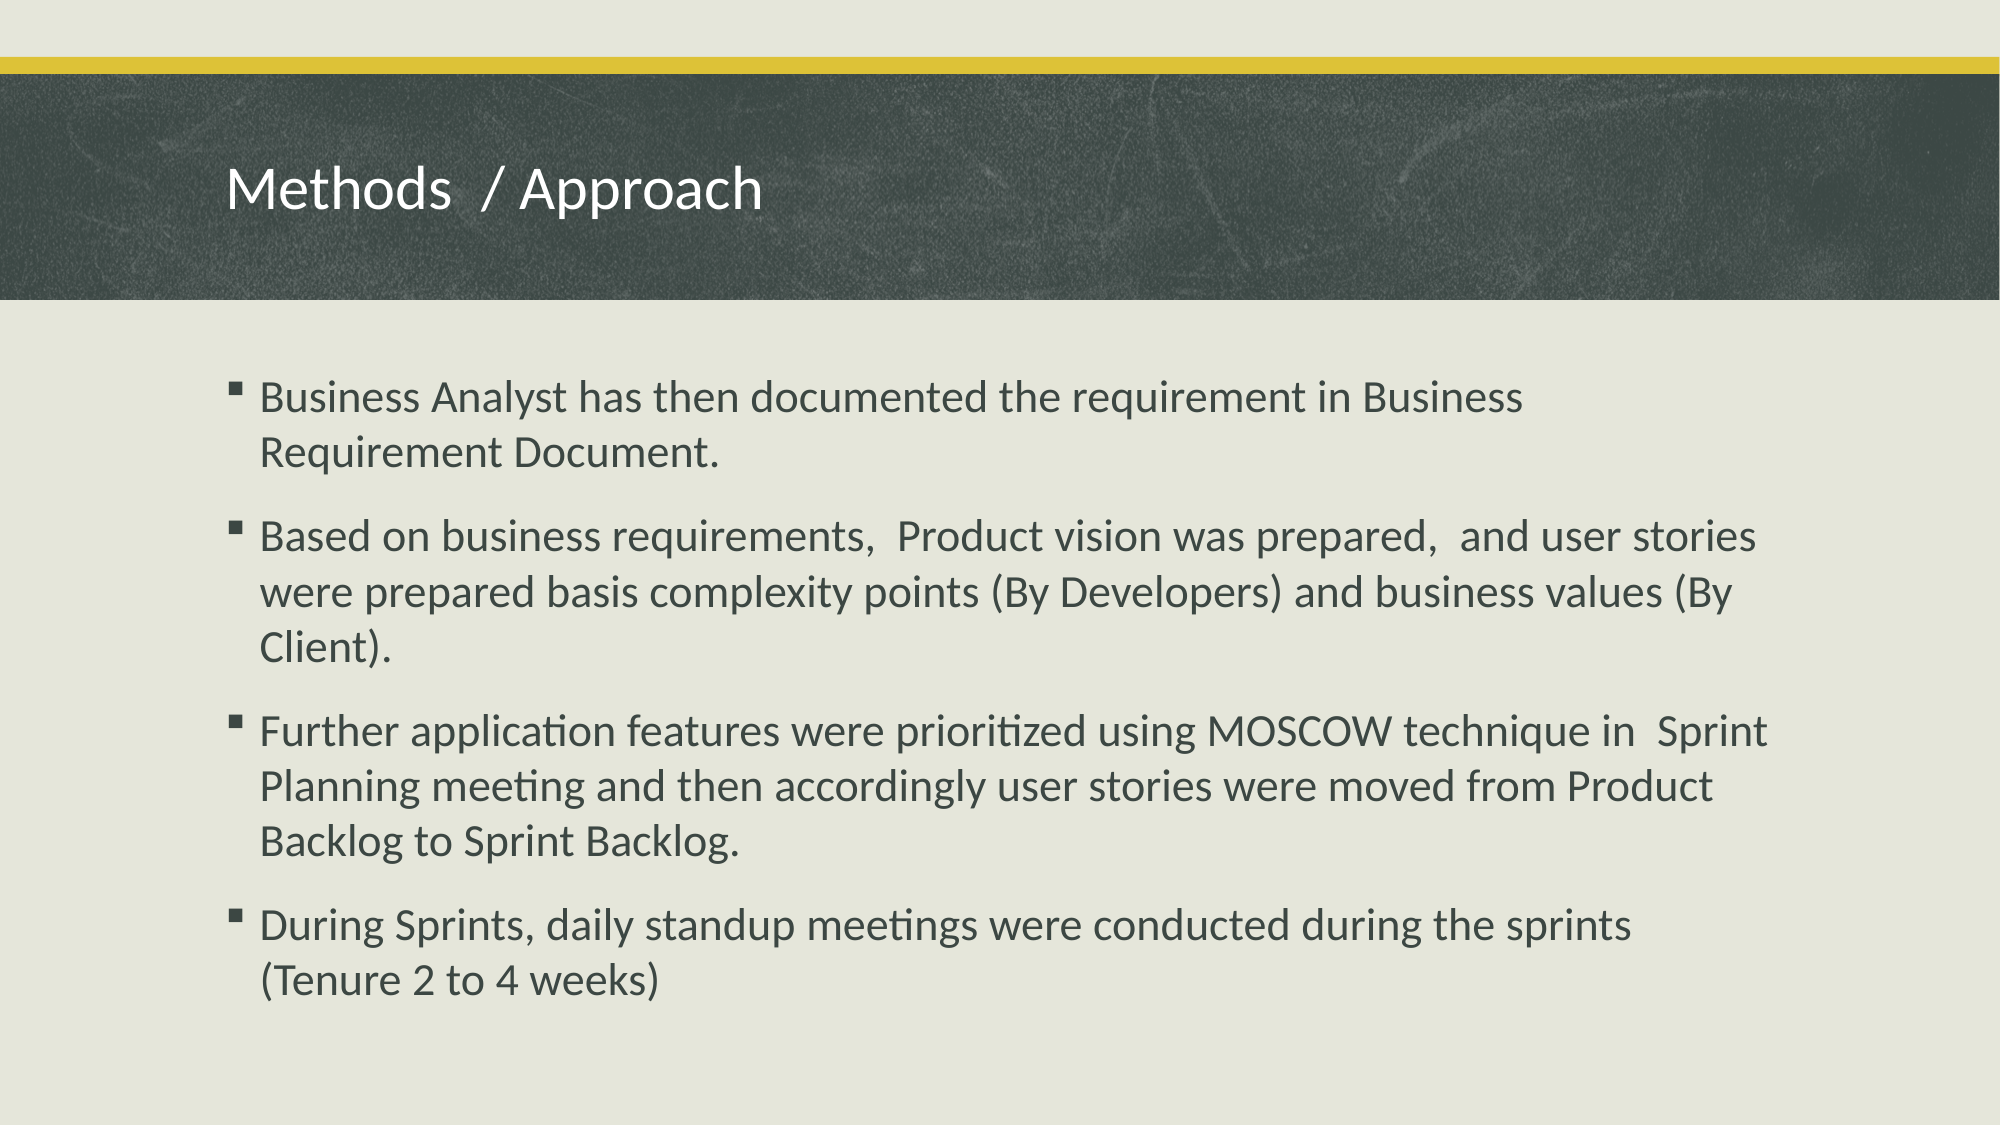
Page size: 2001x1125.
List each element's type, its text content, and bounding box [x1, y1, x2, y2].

list Business Analyst has then documented the requirement in Business Requirement Document. Based on business requirements, Product vision was prepared, and user stories were prepared basis complexity points (By Developers) and business values (By Client). Further application features were prioritized using MOSCOW technique in Sprint Planning meeting and then accordingly user stories were moved from Product Backlog to Sprint Backlog. During Sprints, daily standup meetings were conducted during the sprints (Tenure 2 to 4 weeks) [210, 359, 1790, 1014]
title Methods / Approach [210, 76, 1790, 300]
picture [0, 74, 2000, 300]
